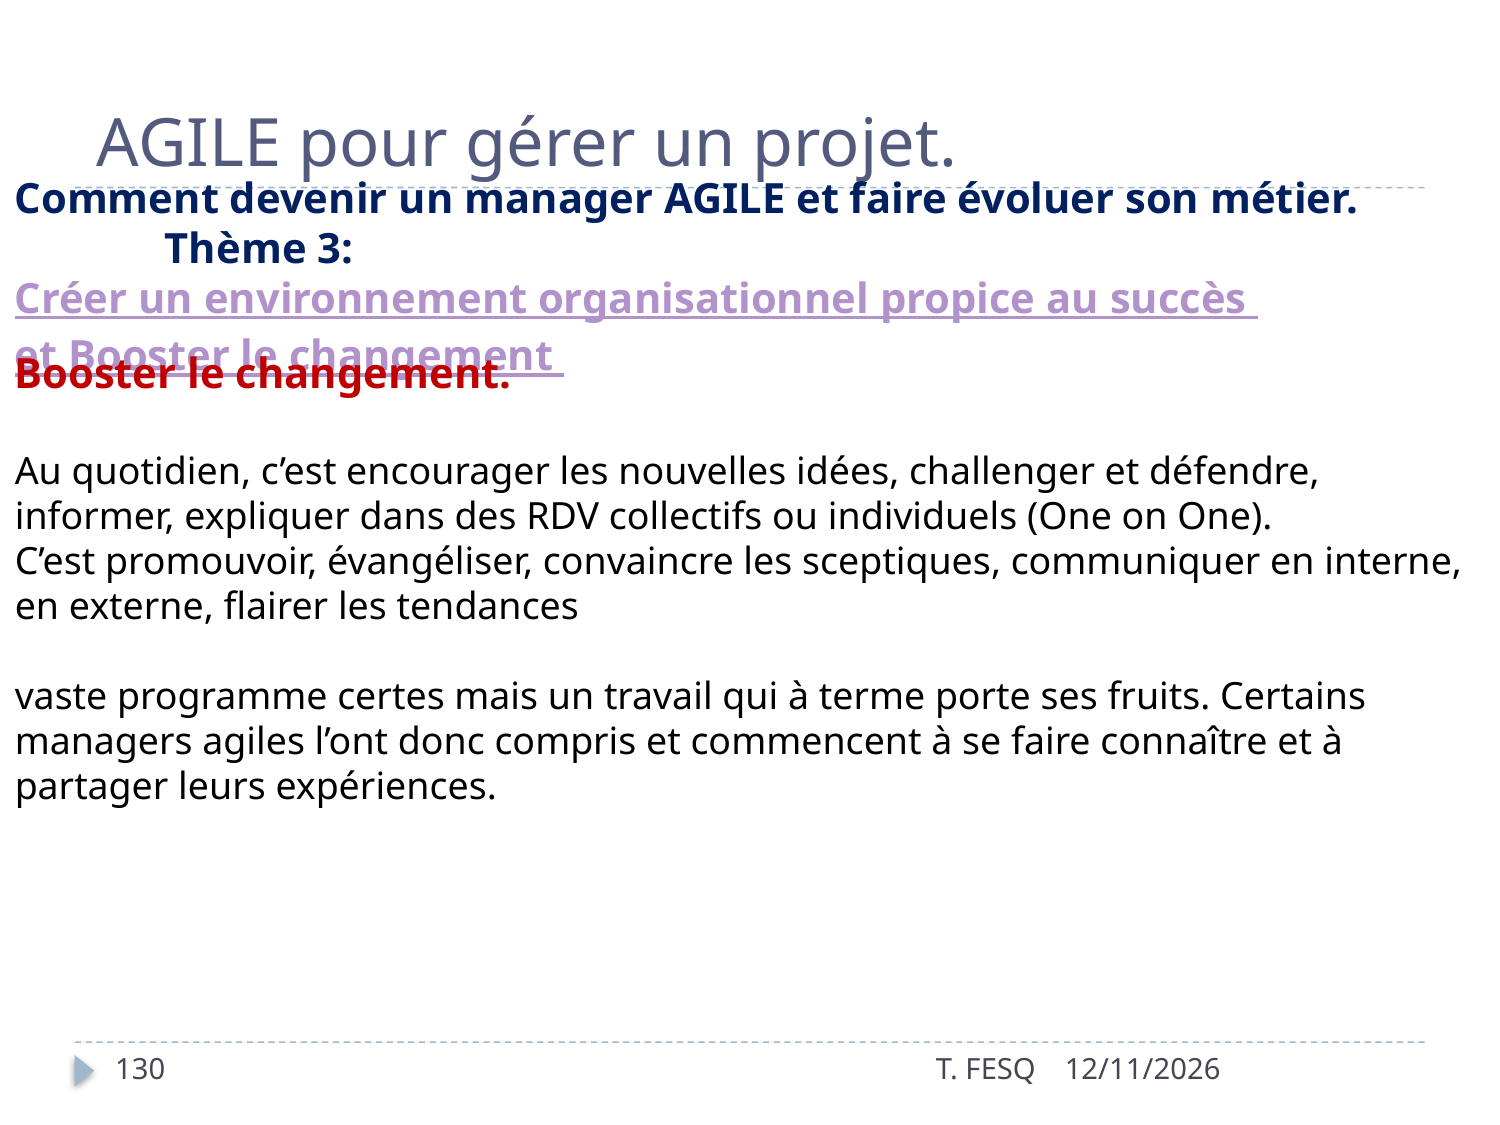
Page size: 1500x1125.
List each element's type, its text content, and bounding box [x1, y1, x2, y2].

slide_number 130 [100, 1042, 426, 1103]
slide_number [1051, 1042, 1426, 1103]
title AGILE pour gérer un projet. [82, 0, 1432, 164]
text_box Comment devenir un manager AGILE et faire évoluer son métier. Thème 3: Créer un environnement organisationnel propice au succès et Booster le changement [0, 164, 1500, 339]
footer T. FESQ [475, 1042, 1051, 1103]
text_box Booster le changement. Au quotidien, c’est encourager les nouvelles idées, challenger et défendre, informer, expliquer dans des RDV collectifs ou individuels (One on One). C’est promouvoir, évangéliser, convaincre les sceptiques, communiquer en interne, en externe, flairer les tendances vaste programme certes mais un travail qui à terme porte ses fruits. Certains managers agiles l’ont donc compris et commencent à se faire connaître et à partager leurs expériences. [0, 339, 1500, 815]
